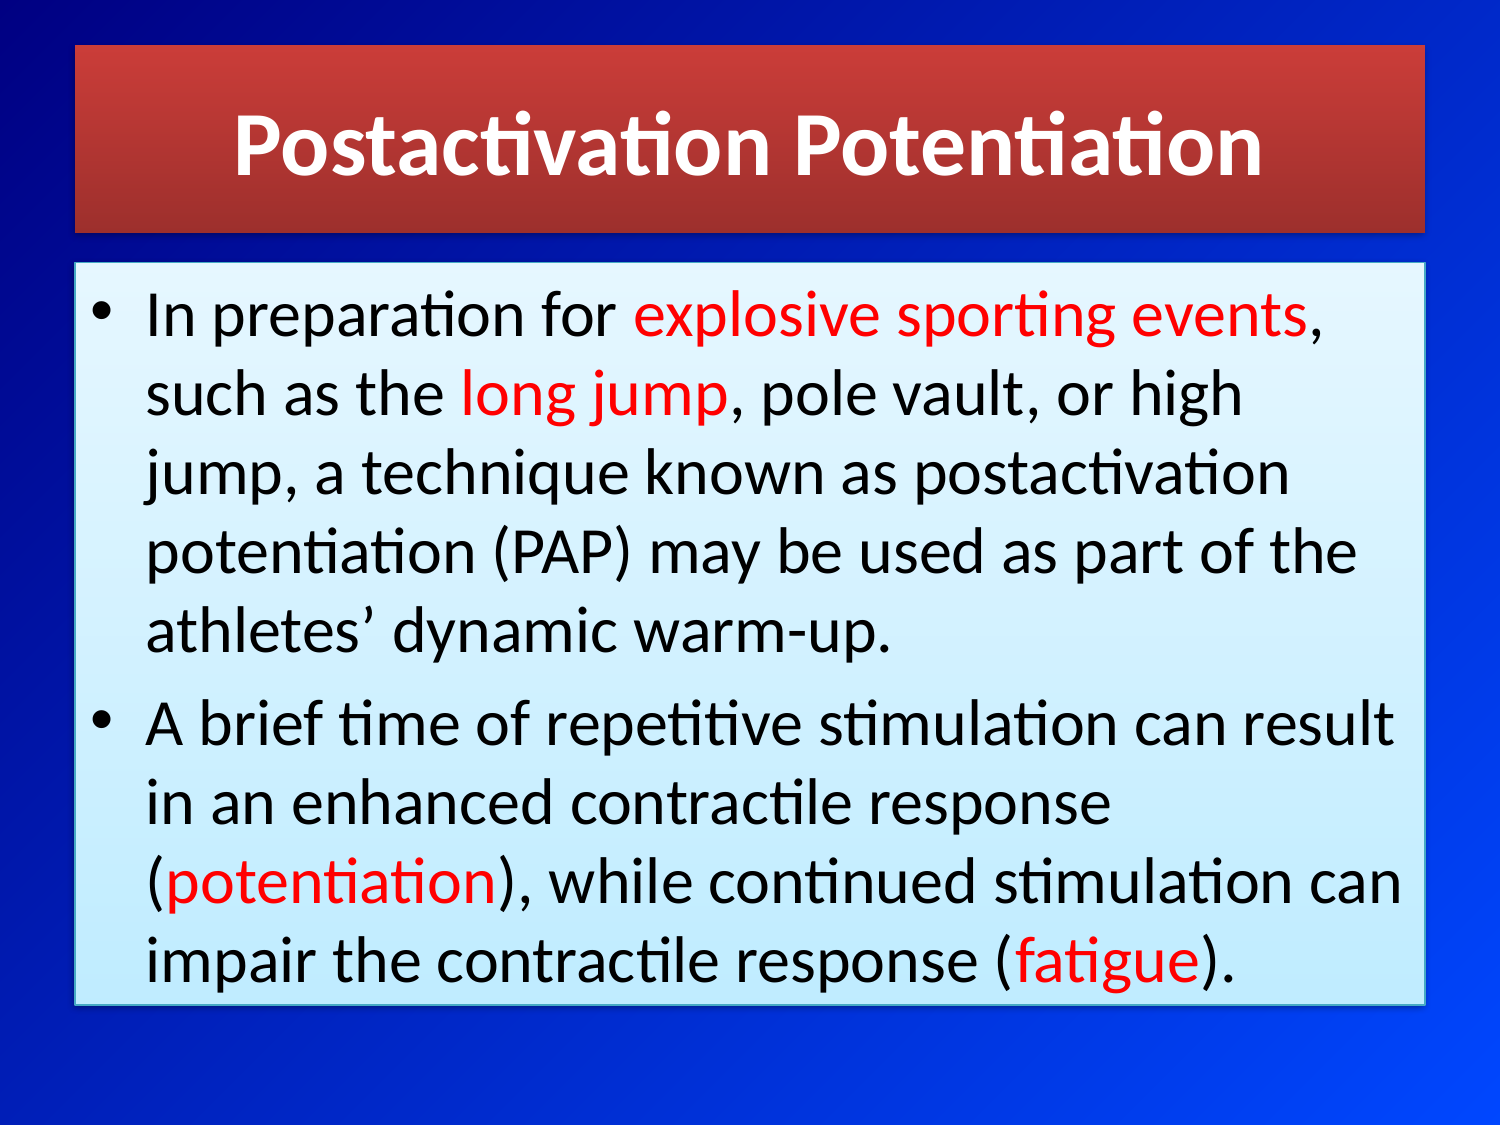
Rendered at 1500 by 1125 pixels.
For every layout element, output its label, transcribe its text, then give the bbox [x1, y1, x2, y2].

title Postactivation Potentiation [75, 45, 1425, 233]
list In preparation for explosive sporting events, such as the long jump, pole vault, or high jump, a technique known as postactivation potentiation (PAP) may be used as part of the athletes’ dynamic warm-up. A brief time of repetitive stimulation can result in an enhanced contractile response (potentiation), while continued stimulation can impair the contractile response (fatigue). [74, 262, 1426, 1006]
